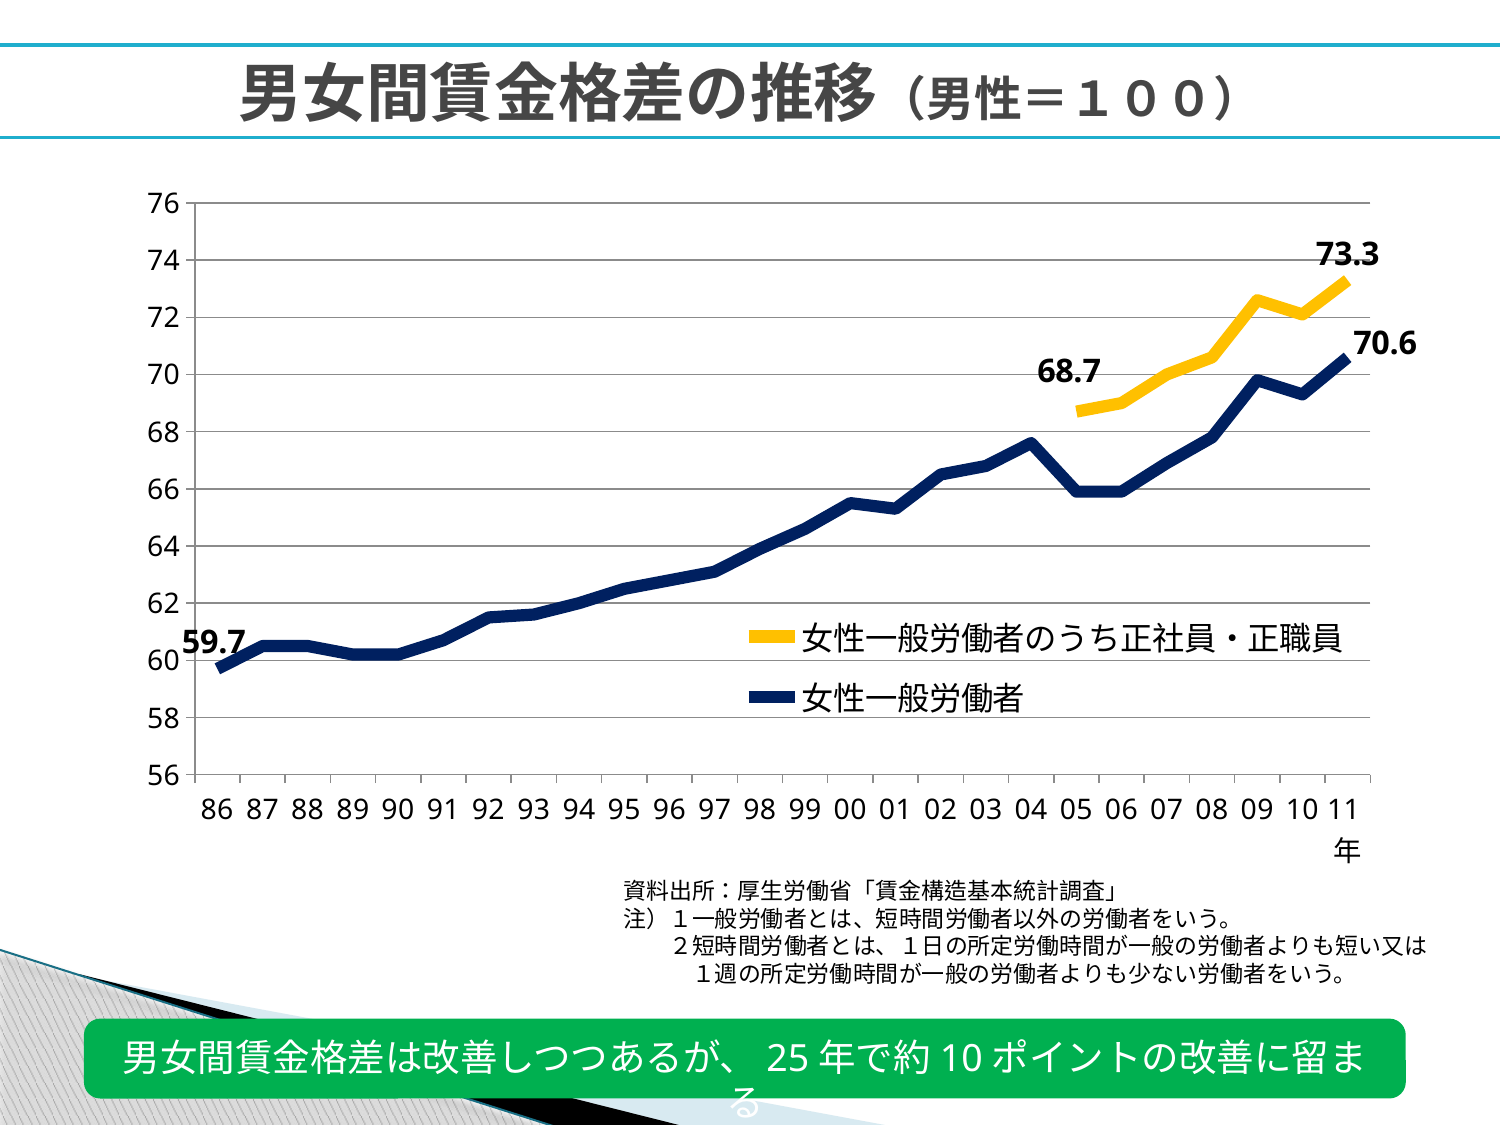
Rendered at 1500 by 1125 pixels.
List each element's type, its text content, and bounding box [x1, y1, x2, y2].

chart [74, 172, 1426, 870]
title 男女間賃金格差の推移（男性＝１００） [0, 45, 1500, 138]
text_box 資料出所：厚生労働省「賃金構造基本統計調査」 注）１一般労働者とは、短時間労働者以外の労働者をいう。 ２短時間労働者とは、１日の所定労働時間が一般の労働者よりも短い又は １週の所定労働時間が一般の労働者よりも少ない労働者をいう。 [608, 869, 1444, 995]
text_box 男女間賃金格差は改善しつつあるが、25年で約10ポイントの改善に留まる [83, 1018, 1406, 1099]
